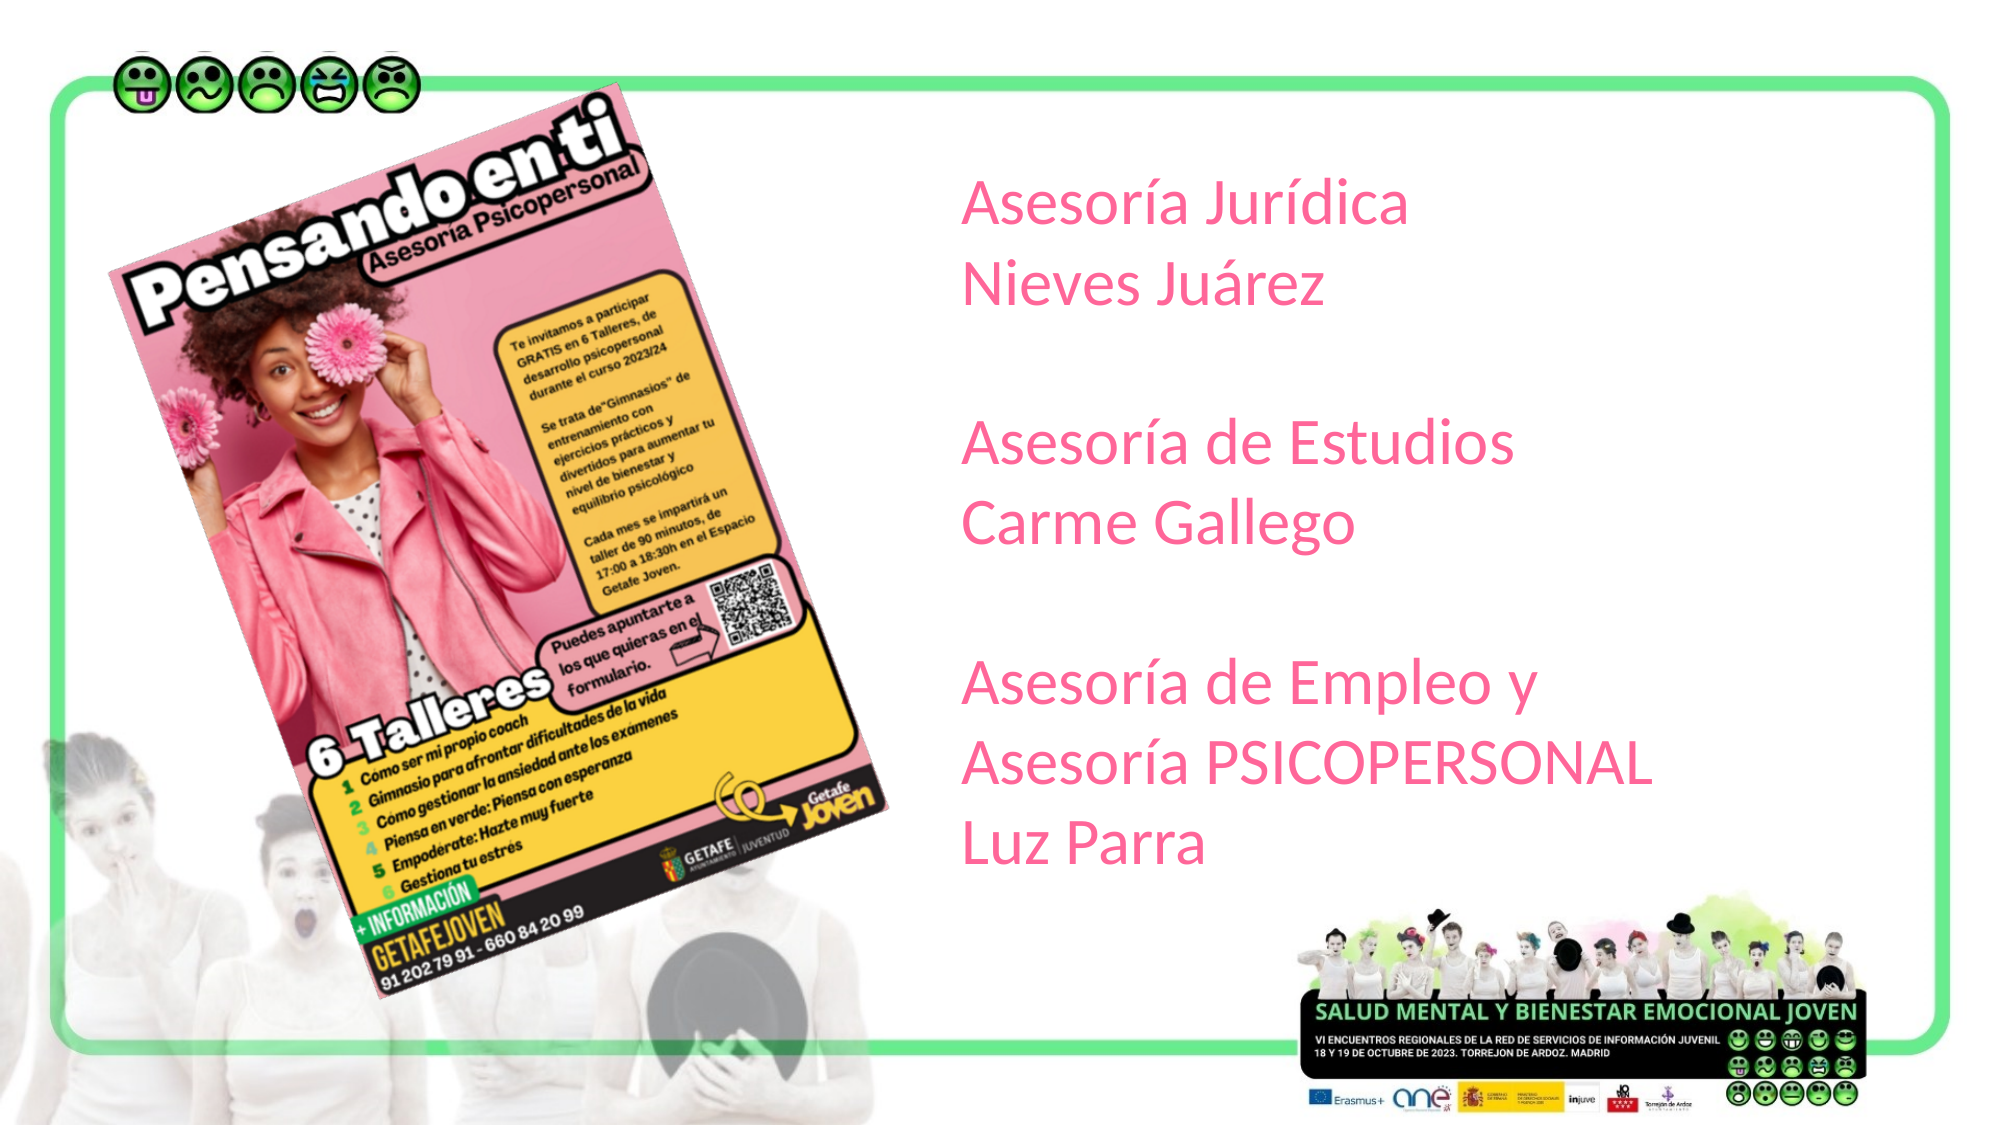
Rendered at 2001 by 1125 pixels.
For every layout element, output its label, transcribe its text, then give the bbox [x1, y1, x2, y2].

picture [0, 0, 2000, 1125]
text_box Asesoría Jurídica Nieves Juárez Asesoría de Estudios Carme Gallego Asesoría de Empleo y Asesoría PSICOPERSONAL Luz Parra [946, 150, 1947, 966]
